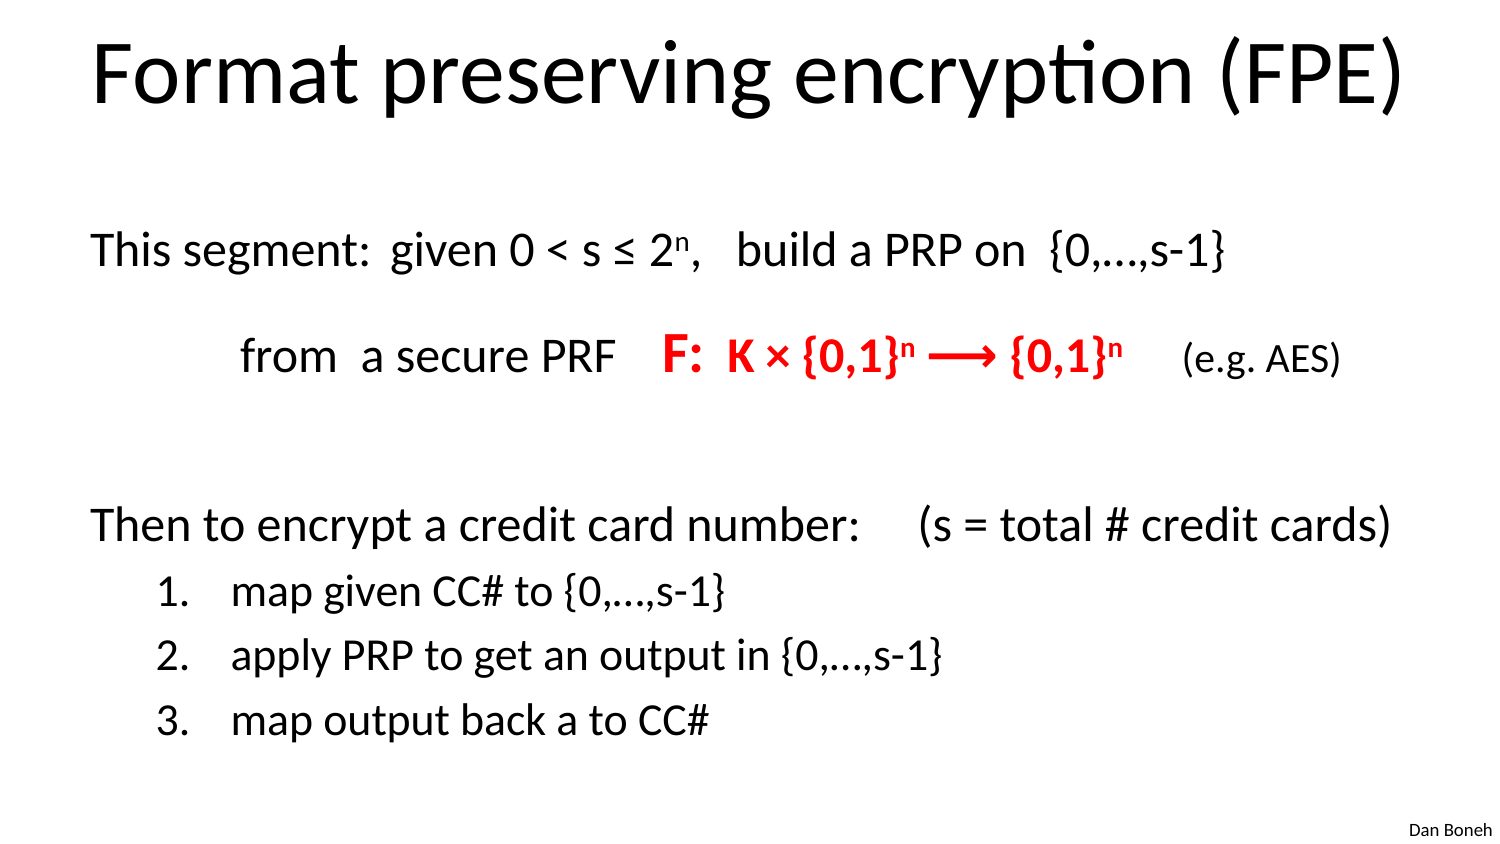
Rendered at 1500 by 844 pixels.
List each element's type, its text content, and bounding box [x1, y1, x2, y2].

list This segment: given 0 < s ≤ 2n, build a PRP on {0,…,s-1} from a secure PRF F: K × {0,1}n ⟶ {0,1}n (e.g. AES) Then to encrypt a credit card number: (s = total # credit cards) map given CC# to {0,…,s-1} apply PRP to get an output in {0,…,s-1} map output back a to CC# [75, 209, 1425, 785]
title Format preserving encryption (FPE) [75, 0, 1425, 138]
